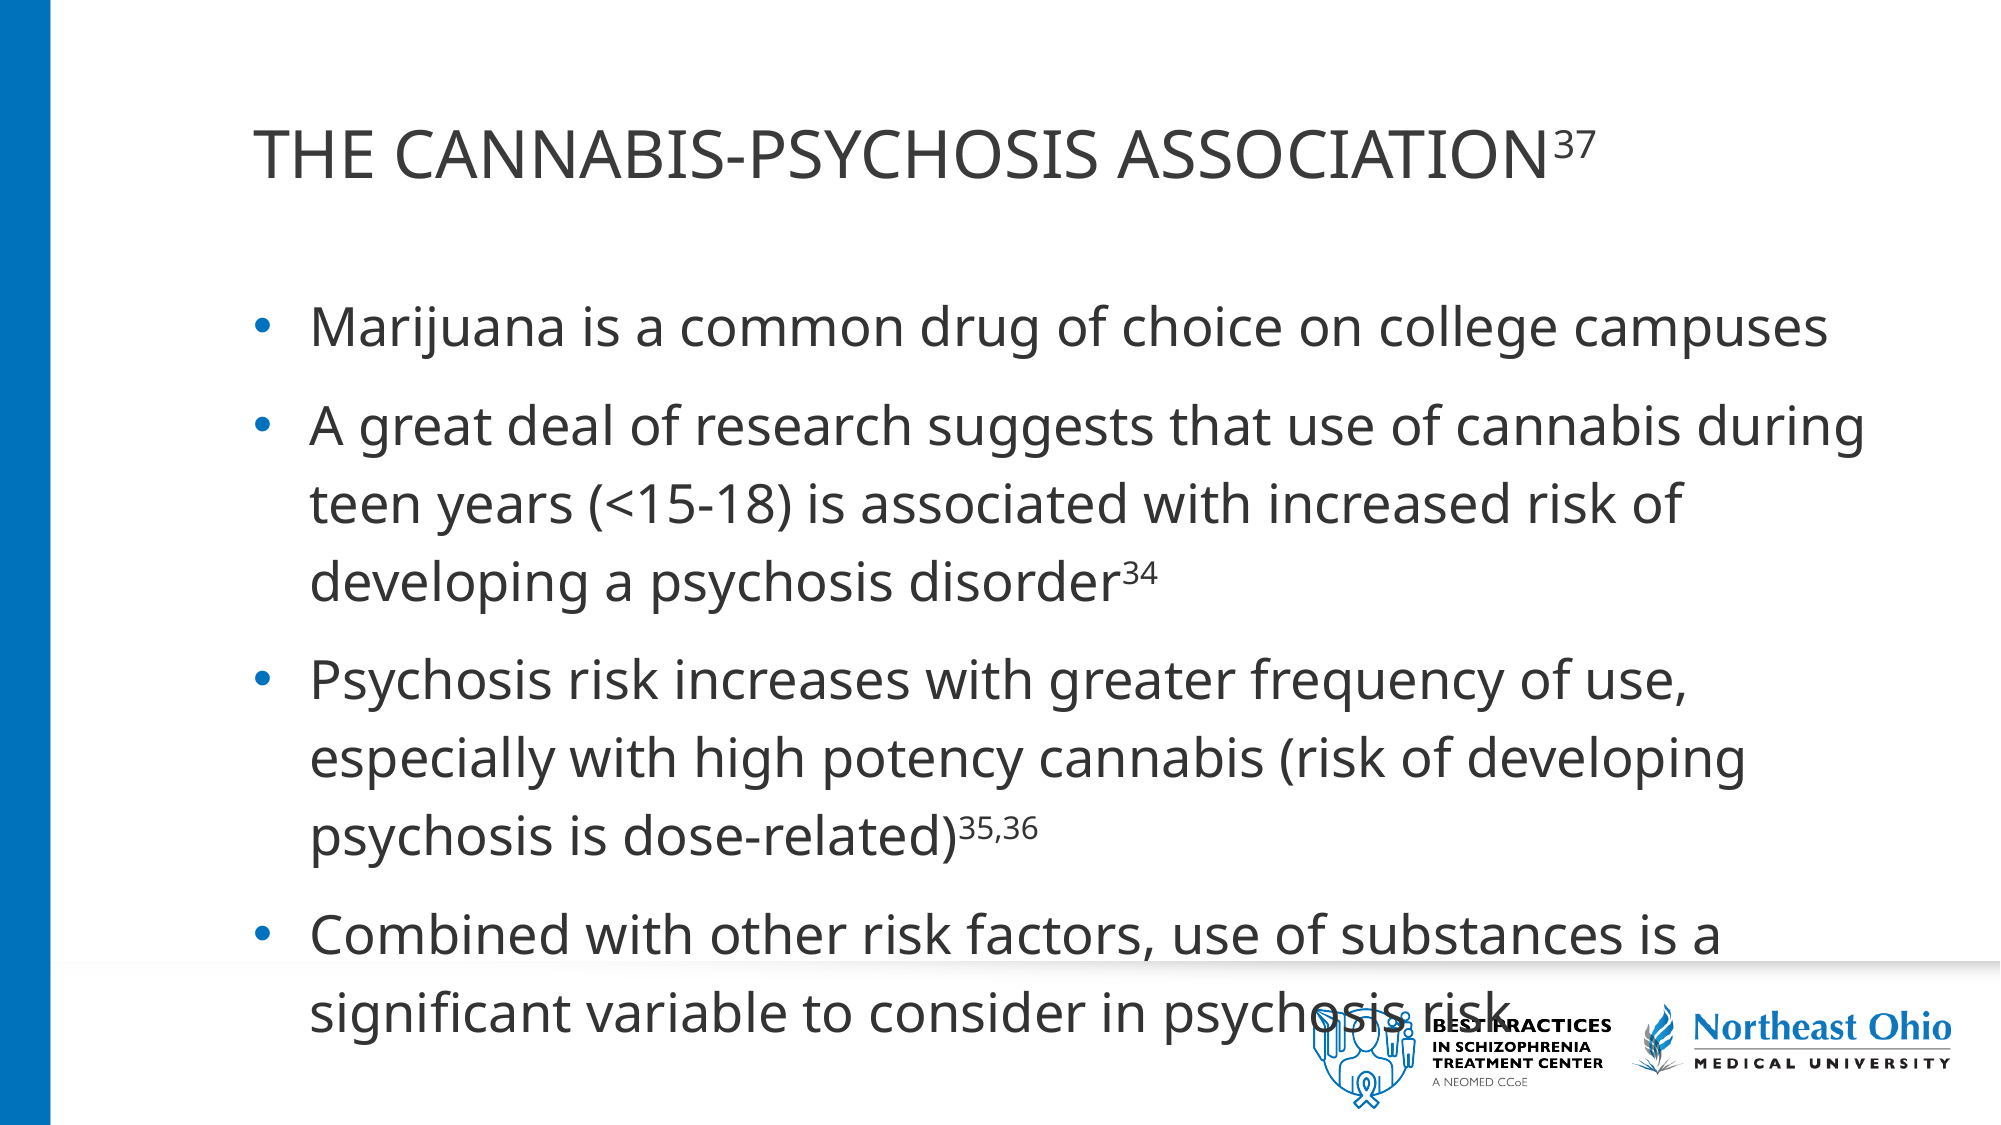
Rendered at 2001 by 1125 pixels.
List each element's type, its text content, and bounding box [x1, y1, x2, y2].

list Marijuana is a common drug of choice on college campuses A great deal of research suggests that use of cannabis during teen years (<15-18) is associated with increased risk of developing a psychosis disorder34 Psychosis risk increases with greater frequency of use, especially with high potency cannabis (risk of developing psychosis is dose-related)35,36 Combined with other risk factors, use of substances is a significant variable to consider in psychosis risk [238, 271, 1929, 904]
picture [0, 0, 2001, 1125]
title The Cannabis-Psychosis association37 [238, 113, 1814, 271]
